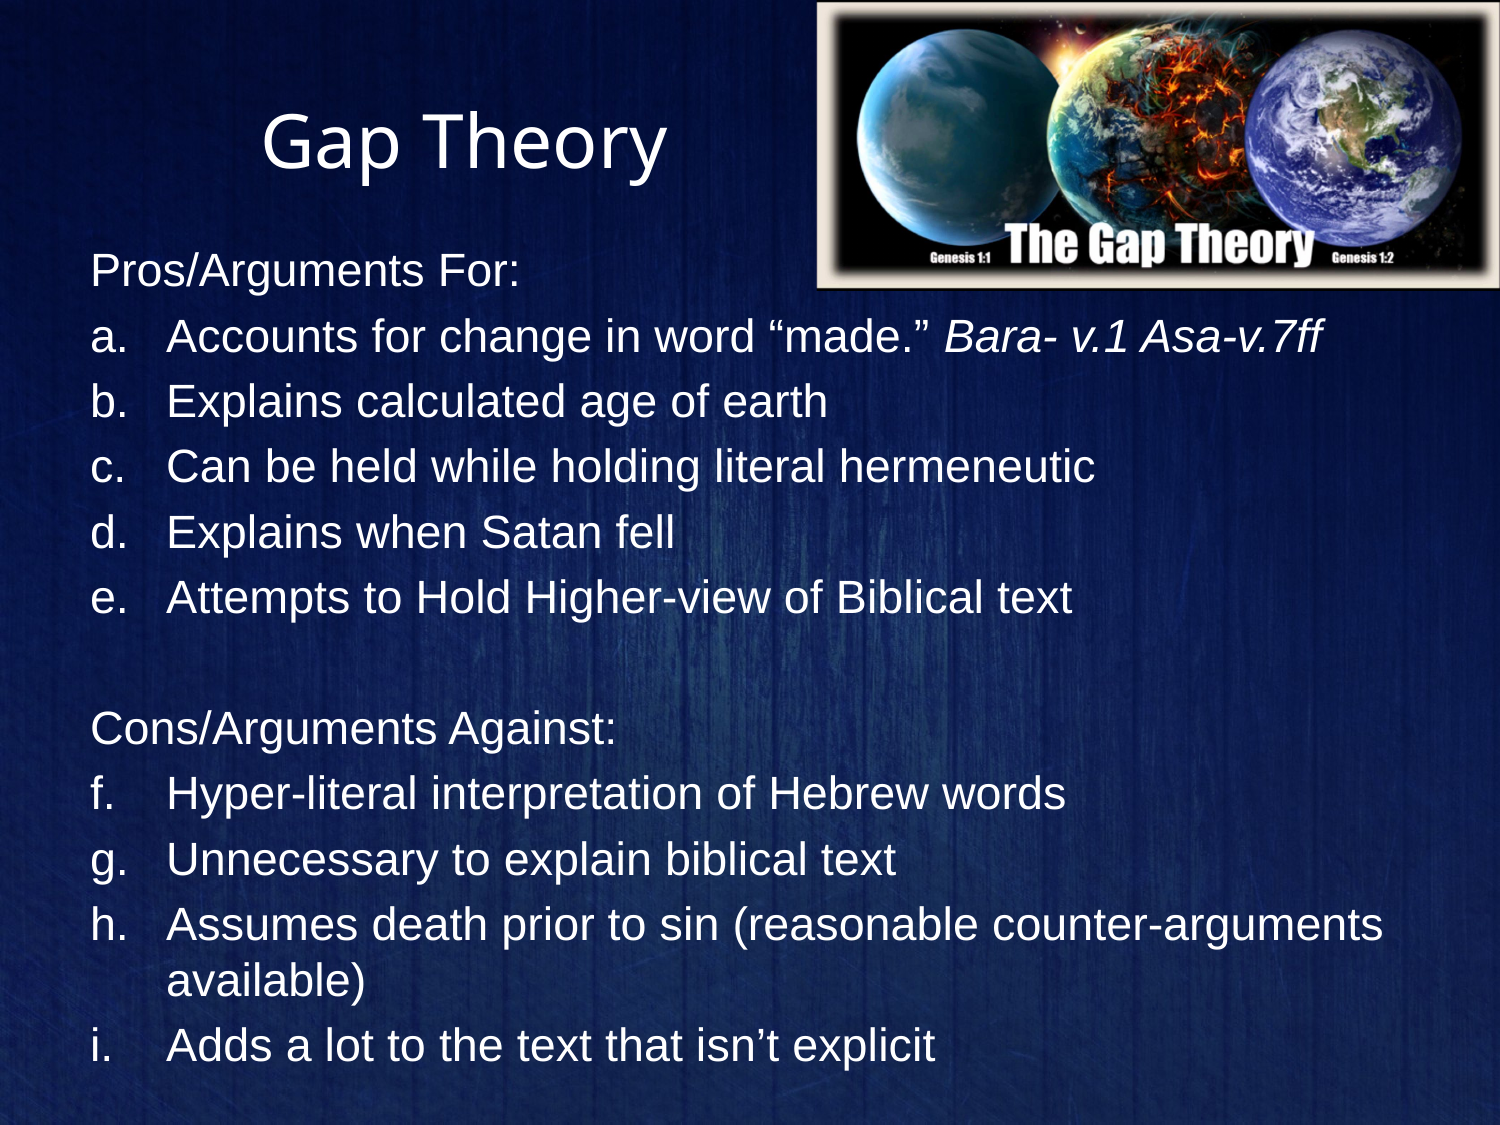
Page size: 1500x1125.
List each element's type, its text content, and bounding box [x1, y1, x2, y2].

title Gap Theory [75, 45, 811, 233]
picture [0, 0, 1500, 1125]
list Pros/Arguments For: Accounts for change in word “made.” Bara- v.1 Asa-v.7ff Explains calculated age of earth Can be held while holding literal hermeneutic Explains when Satan fell Attempts to Hold Higher-view of Biblical text Cons/Arguments Against: Hyper-literal interpretation of Hebrew words Unnecessary to explain biblical text Assumes death prior to sin (reasonable counter-arguments available) Adds a lot to the text that isn’t explicit [75, 233, 1425, 1090]
